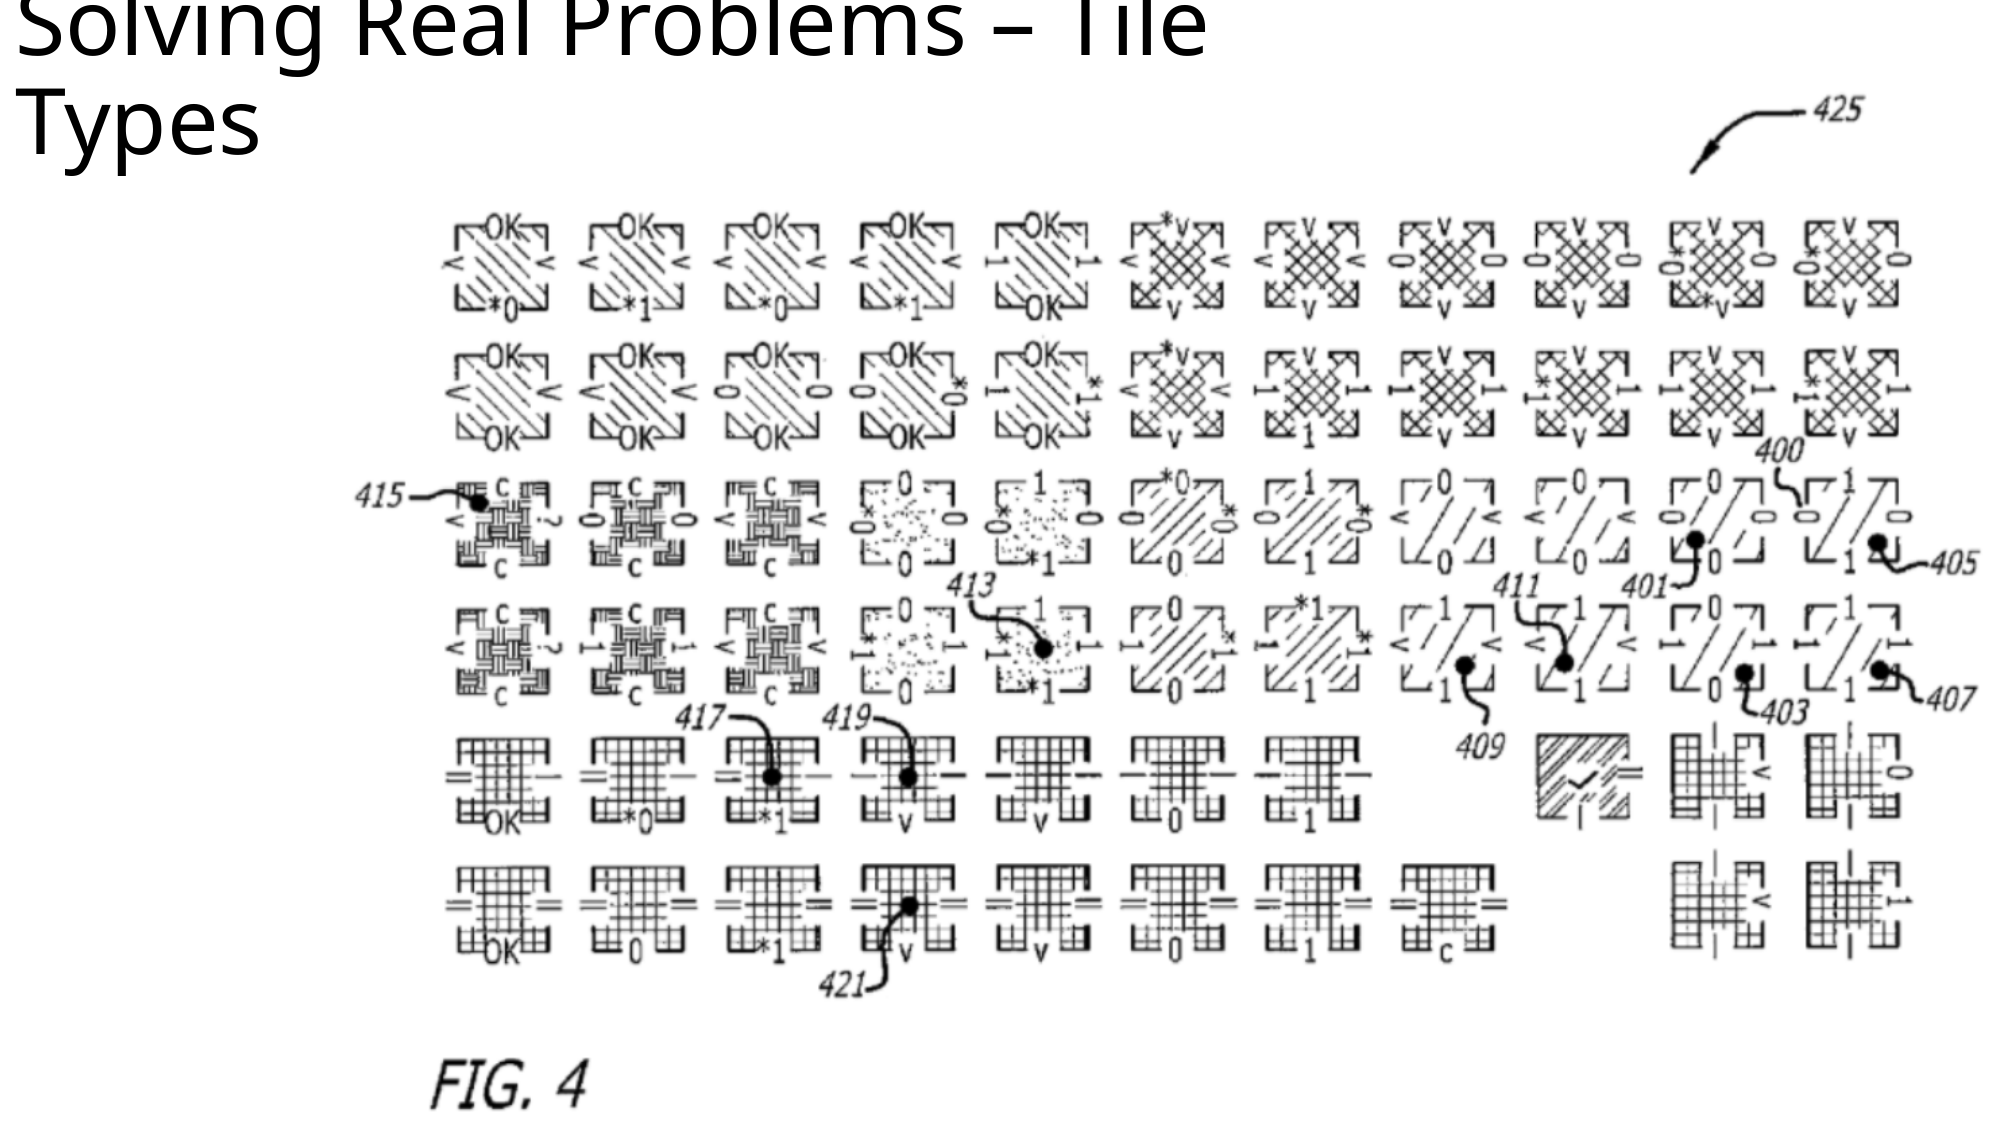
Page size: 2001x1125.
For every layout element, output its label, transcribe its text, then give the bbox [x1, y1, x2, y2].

picture [306, 0, 2000, 1125]
title Solving Real Problems – Tile Types [0, 0, 634, 150]
